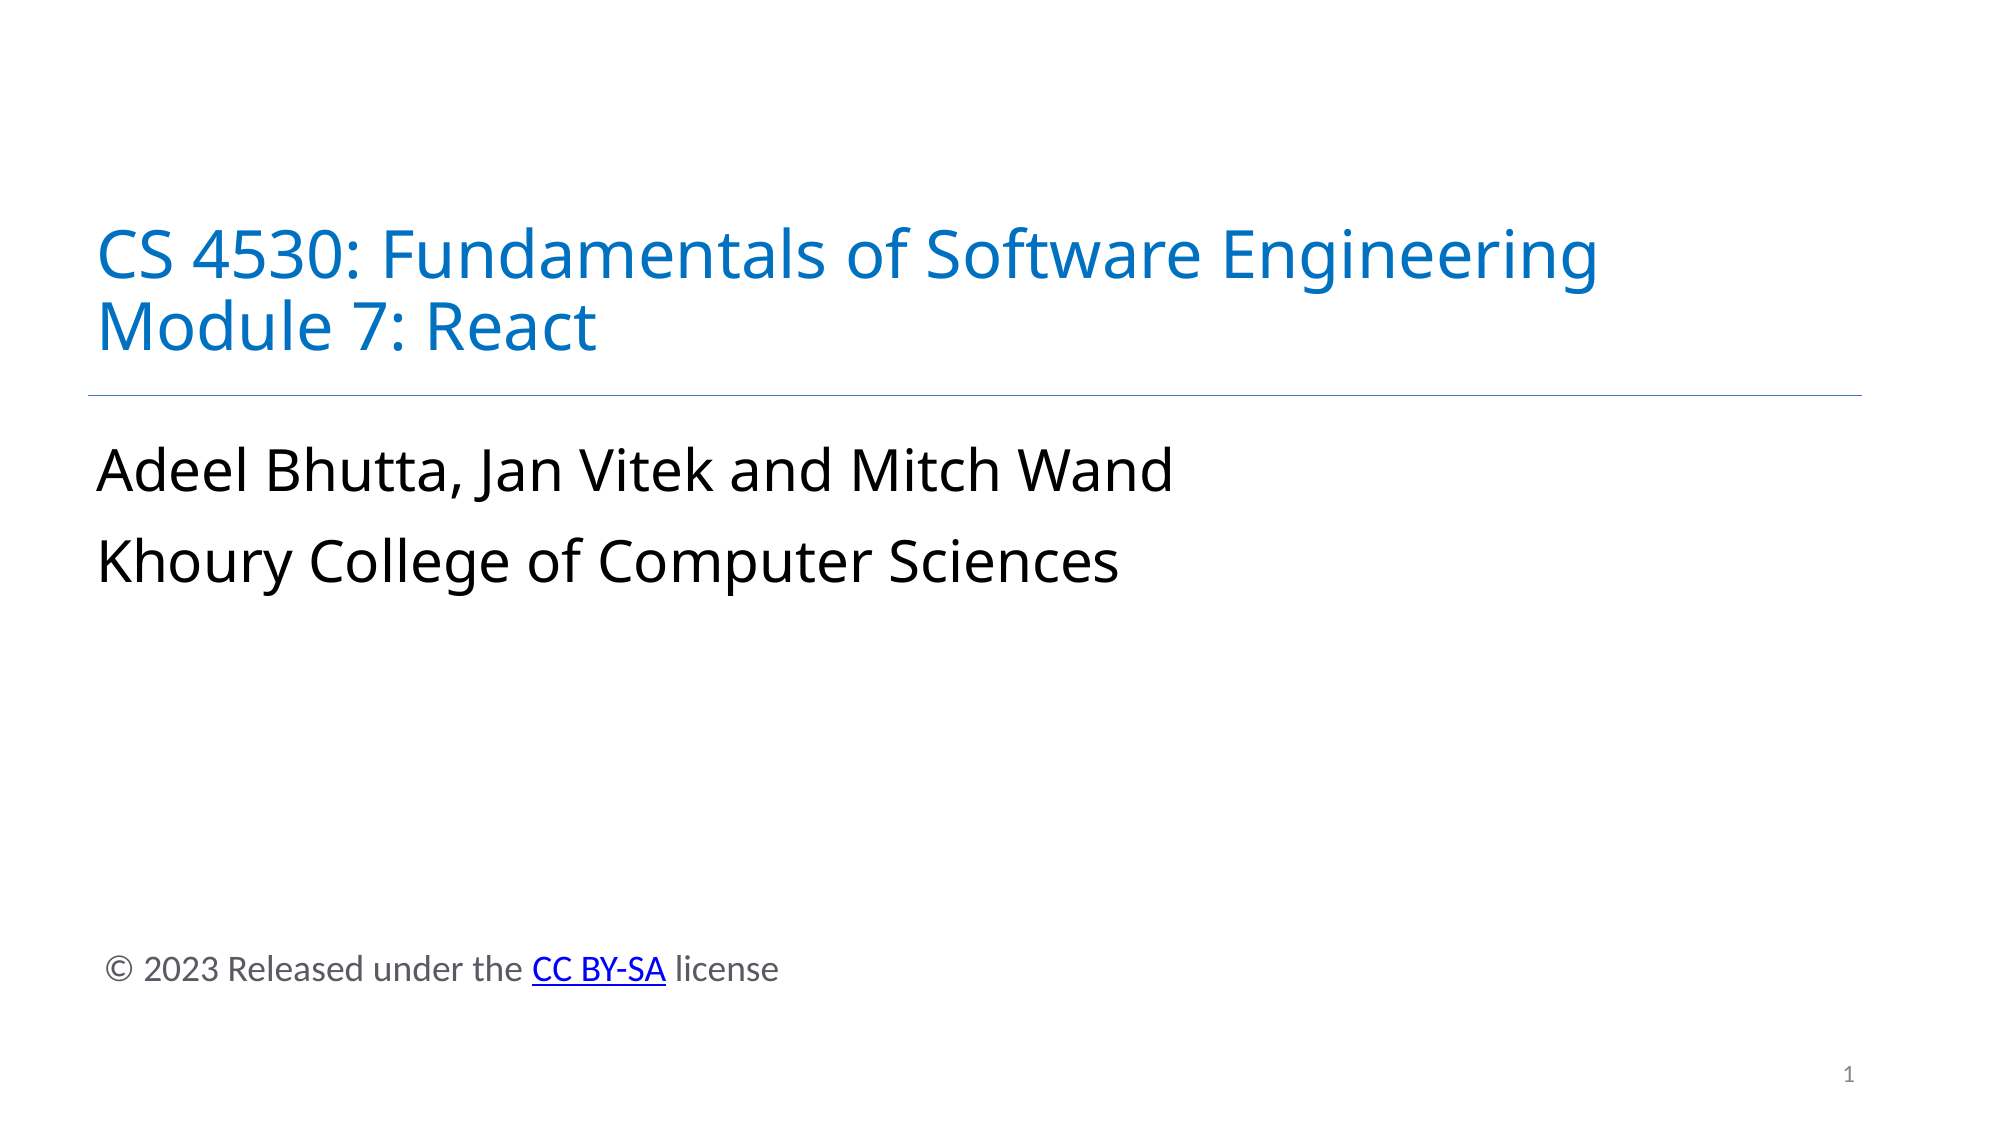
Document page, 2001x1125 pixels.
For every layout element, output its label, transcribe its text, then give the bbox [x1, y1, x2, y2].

title CS 4530: Fundamentals of Software Engineering Module 7: React [87, 124, 1863, 374]
slide_number 1 [1832, 1051, 1863, 1094]
subtitle Adeel Bhutta, Jan Vitek and Mitch Wand Khoury College of Computer Sciences [87, 424, 1751, 698]
text_box © 2023 Released under the CC BY-SA license [95, 936, 1081, 997]
